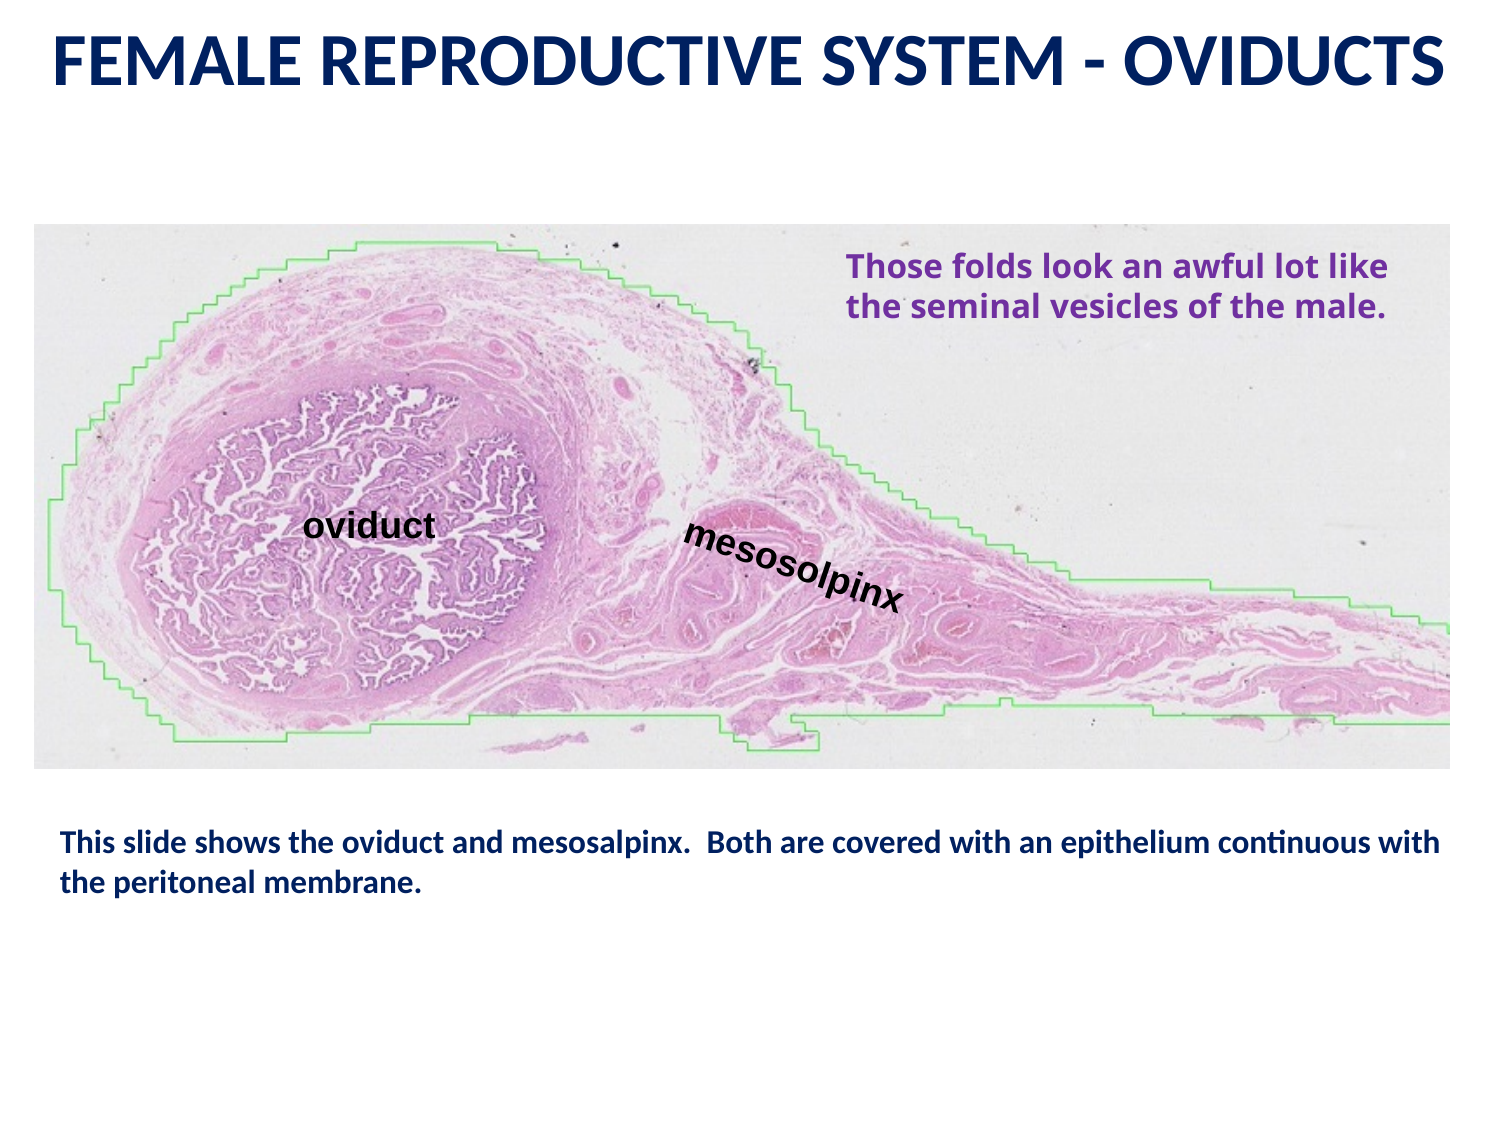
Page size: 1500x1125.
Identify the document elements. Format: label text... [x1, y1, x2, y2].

picture [34, 224, 1451, 770]
text_box This slide shows the oviduct and mesosalpinx. Both are covered with an epithelium continuous with the peritoneal membrane. [45, 812, 1477, 907]
text_box FEMALE REPRODUCTIVE SYSTEM - OVIDUCTS [37, 3, 1463, 109]
